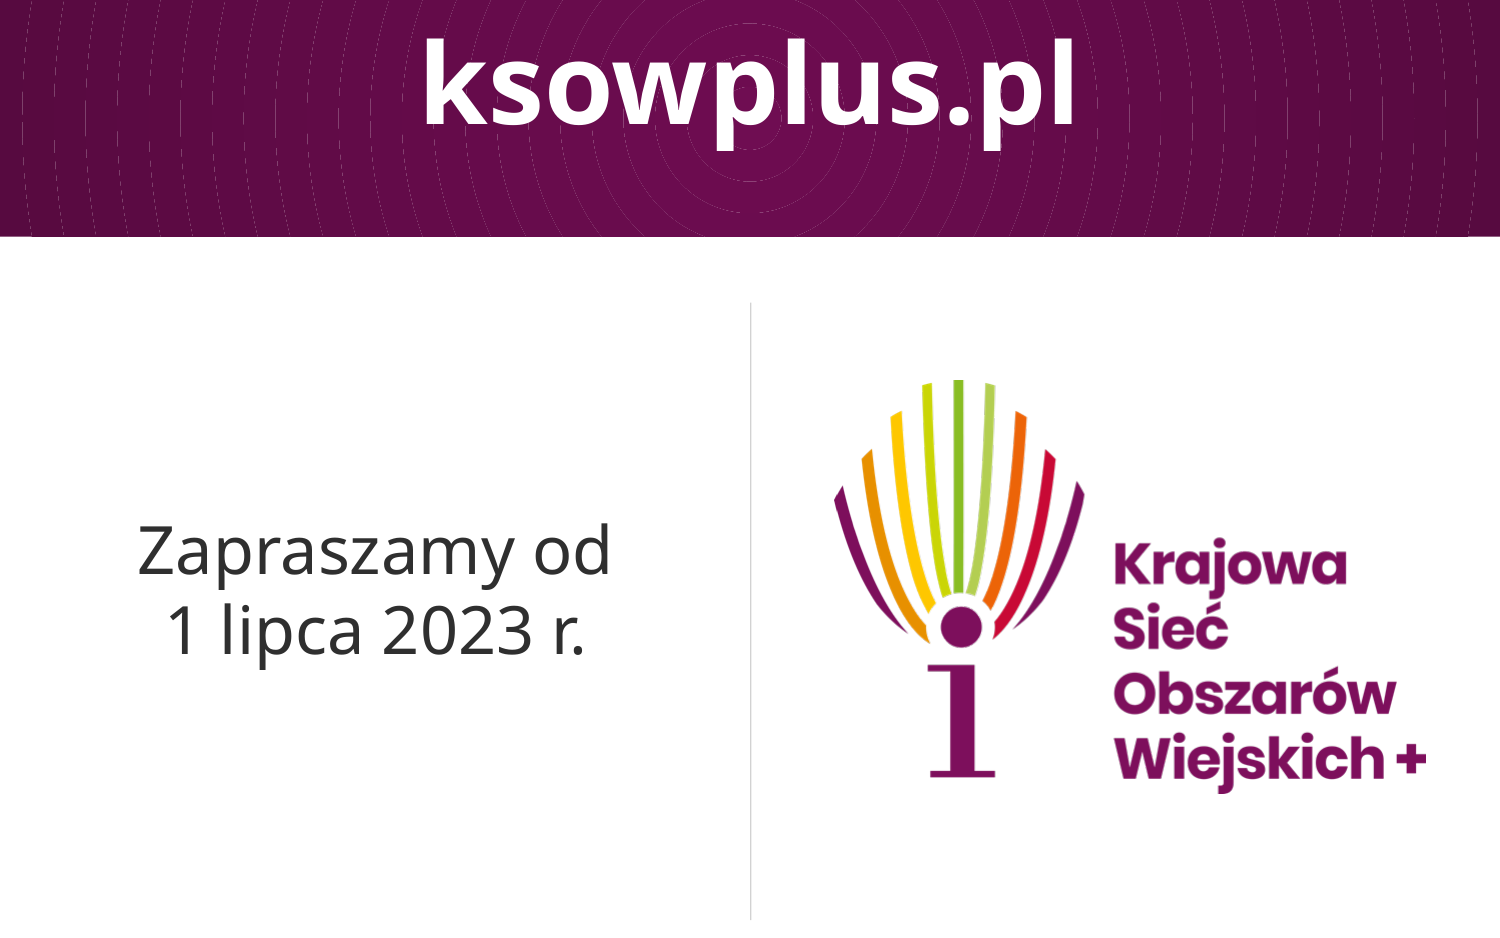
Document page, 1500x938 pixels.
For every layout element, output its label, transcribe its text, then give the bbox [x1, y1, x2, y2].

list ksowplus.pl [73, 2, 1427, 238]
text_box Zapraszamy od 1 lipca 2023 r. [52, 499, 700, 676]
picture [834, 380, 1426, 795]
text_box [0, 0, 1500, 237]
